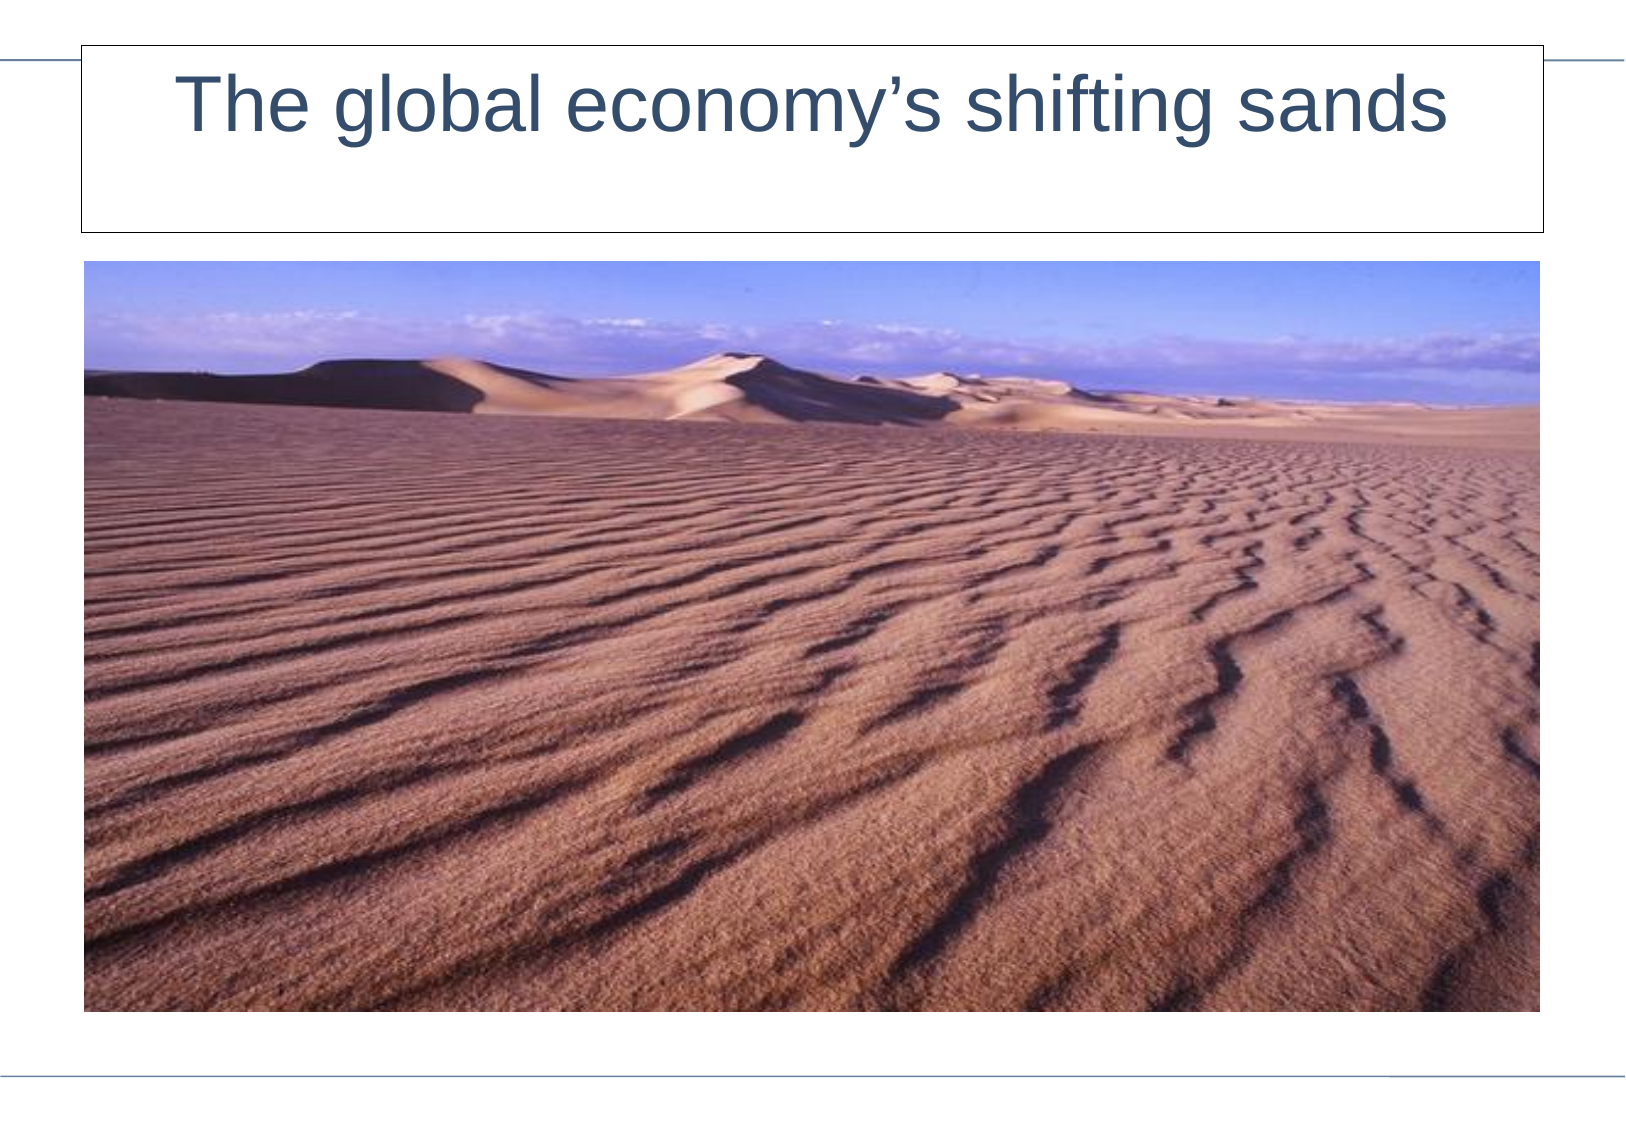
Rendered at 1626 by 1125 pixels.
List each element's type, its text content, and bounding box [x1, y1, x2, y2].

picture [84, 260, 1540, 1012]
title The global economy’s shifting sands [81, 45, 1544, 233]
